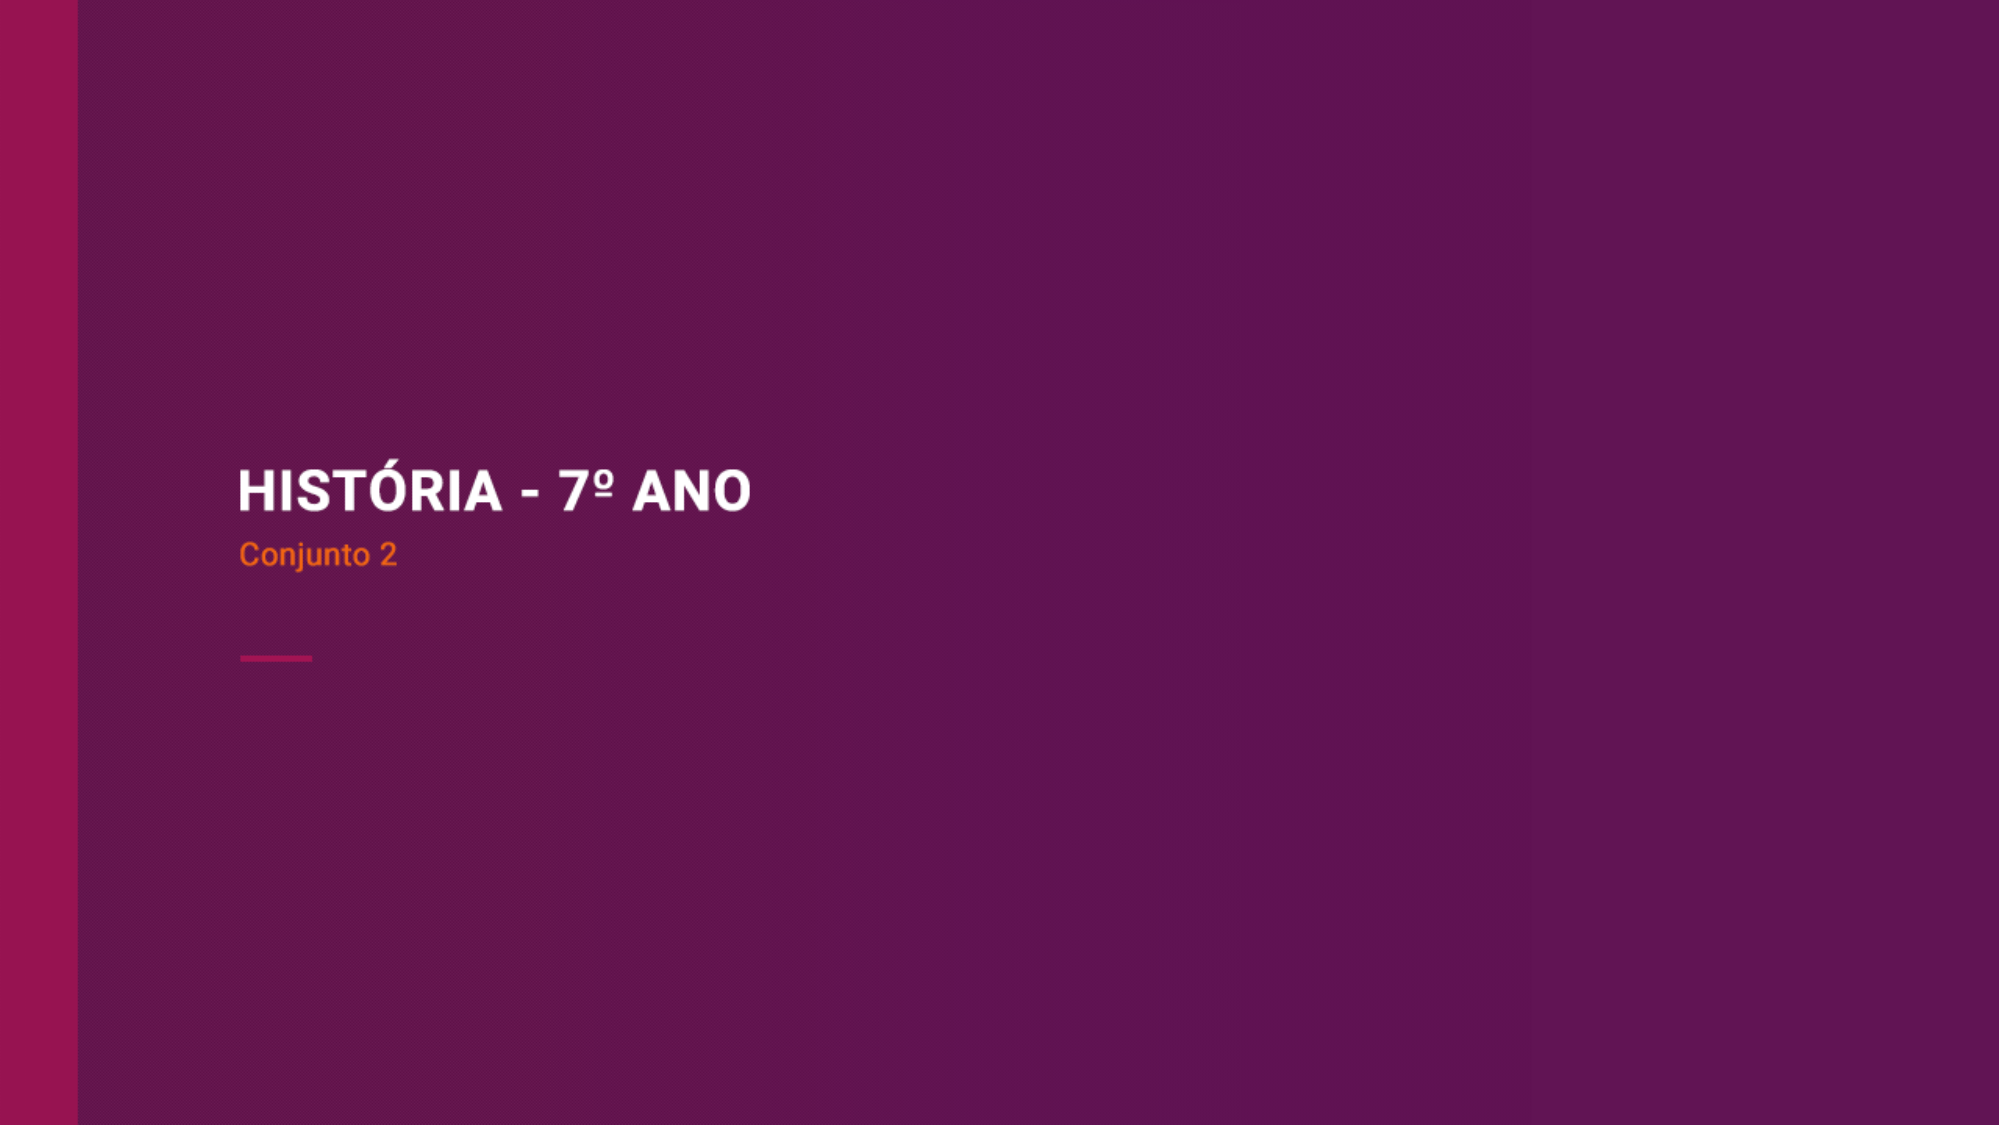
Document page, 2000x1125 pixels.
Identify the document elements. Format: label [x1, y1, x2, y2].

picture [0, 0, 1532, 1125]
